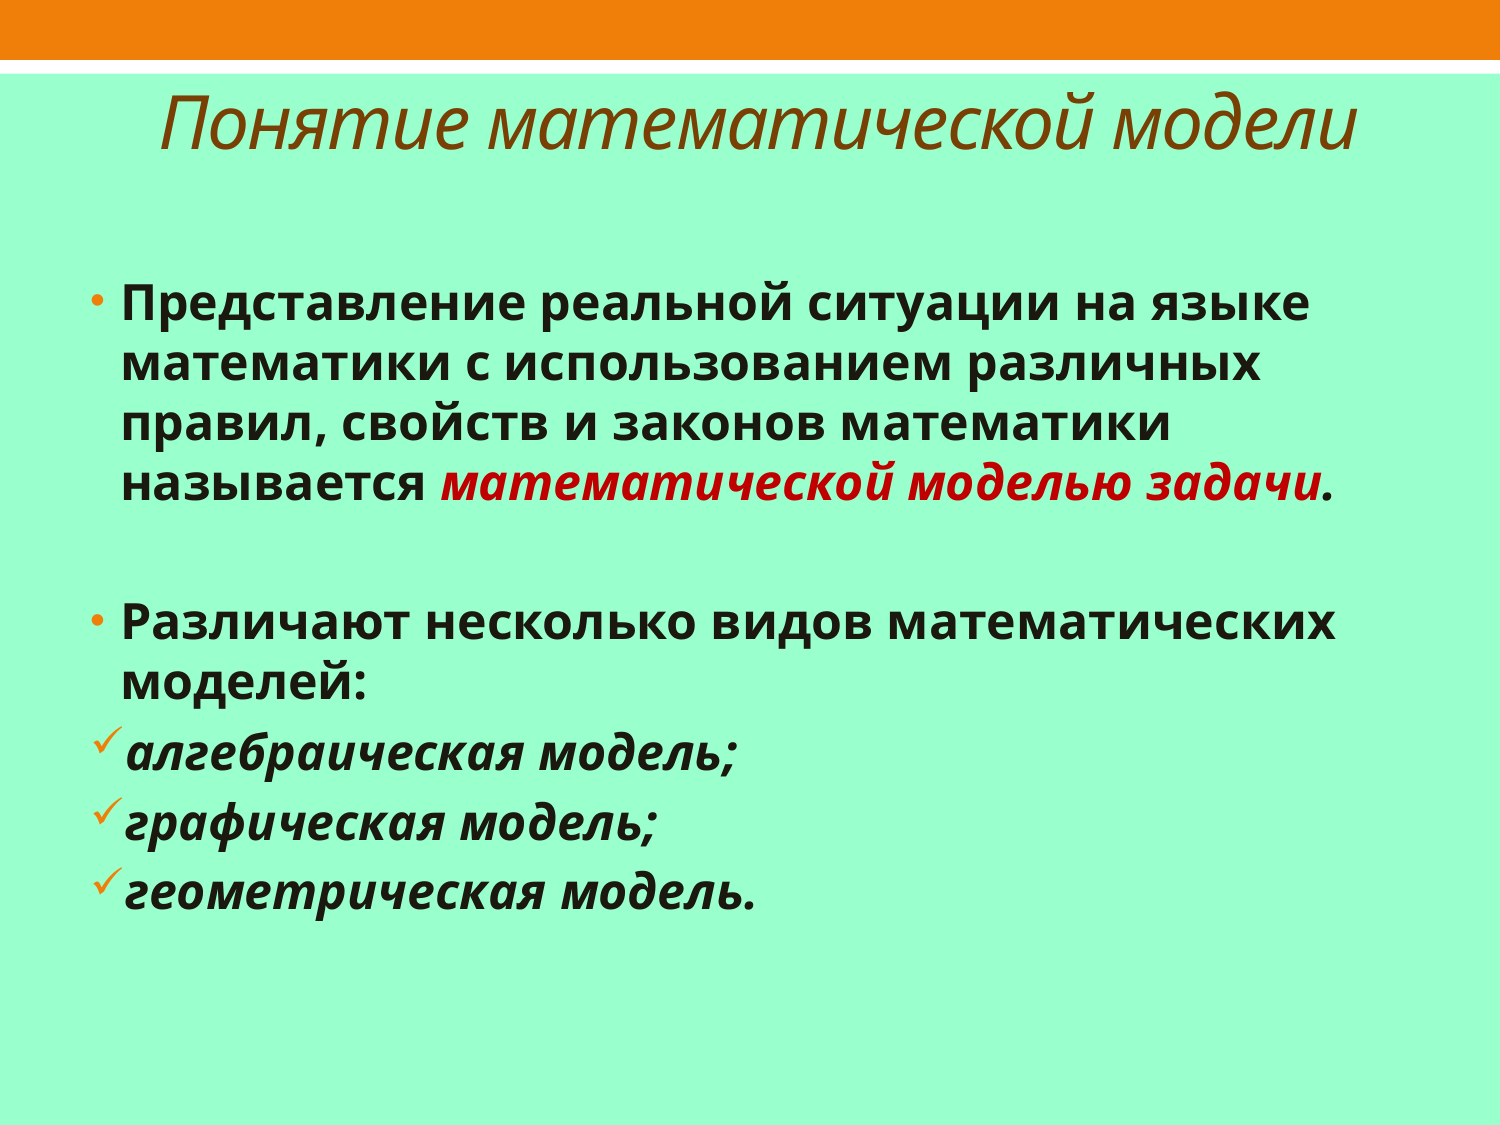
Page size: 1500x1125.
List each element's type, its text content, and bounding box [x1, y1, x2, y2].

title Понятие математической модели [53, 54, 1483, 185]
list Представление реальной ситуации на языке математики с использованием различных правил, свойств и законов математики называется математической моделью задачи. Различают несколько видов математических моделей: алгебраическая модель; графическая модель; геометрическая модель. [74, 262, 1426, 1063]
